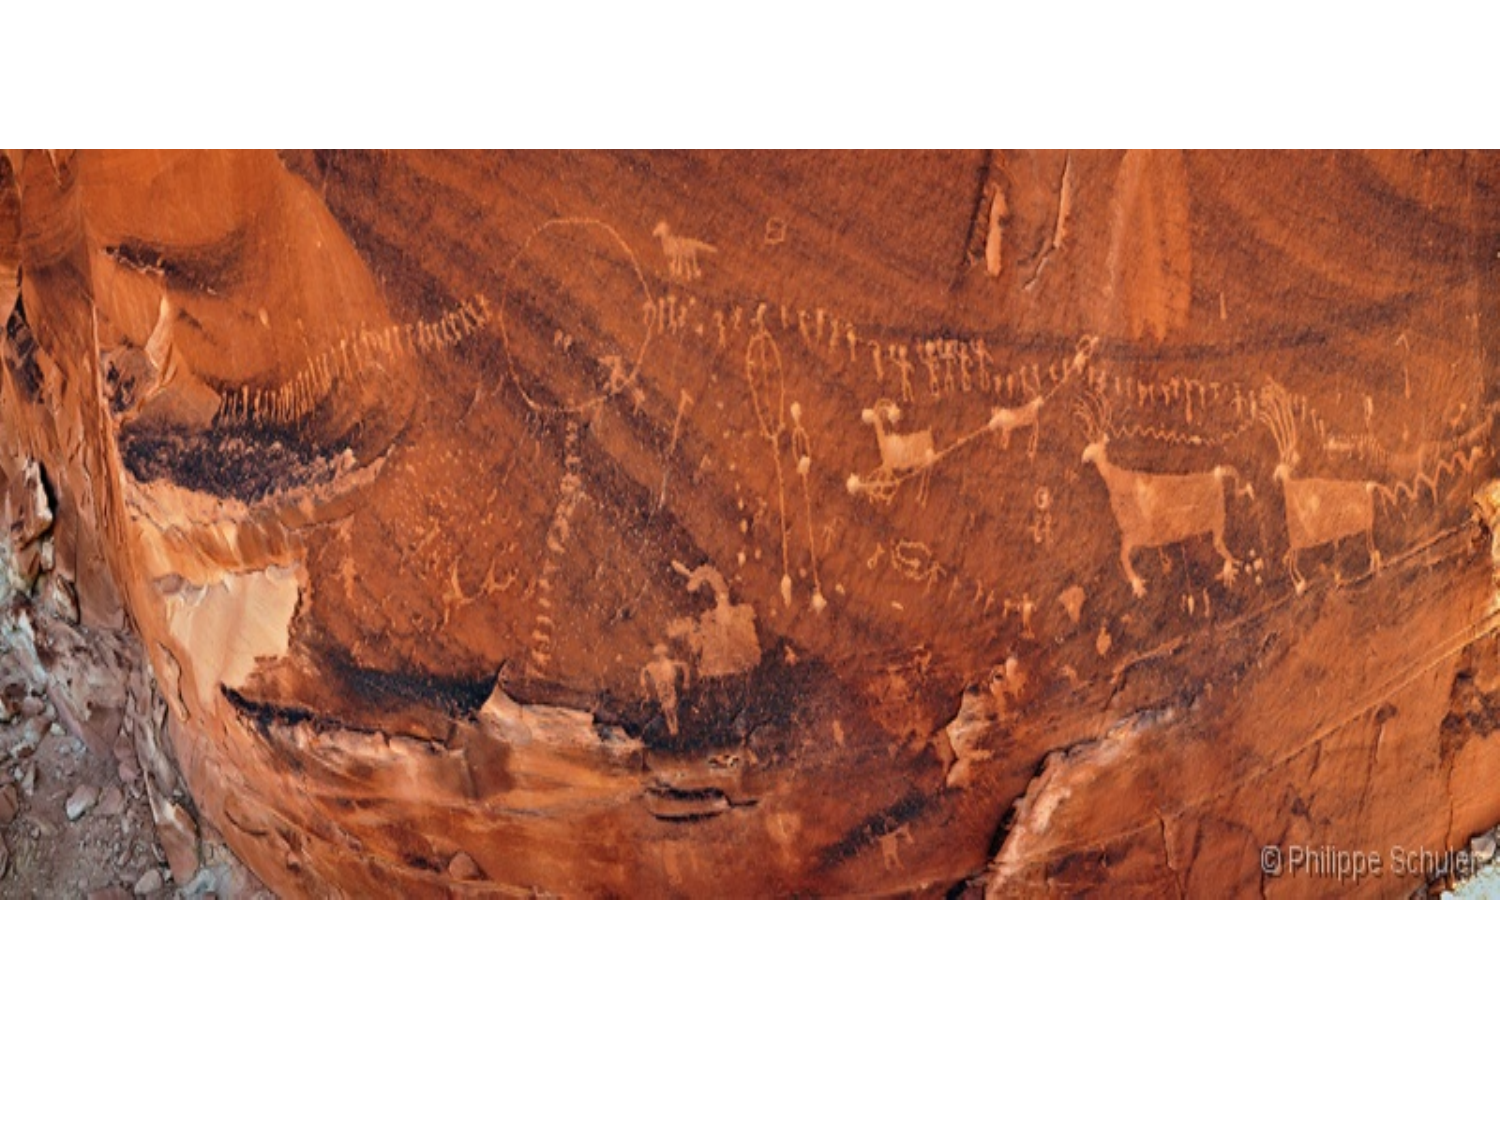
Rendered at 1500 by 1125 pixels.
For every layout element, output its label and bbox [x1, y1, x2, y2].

picture [0, 149, 1500, 901]
